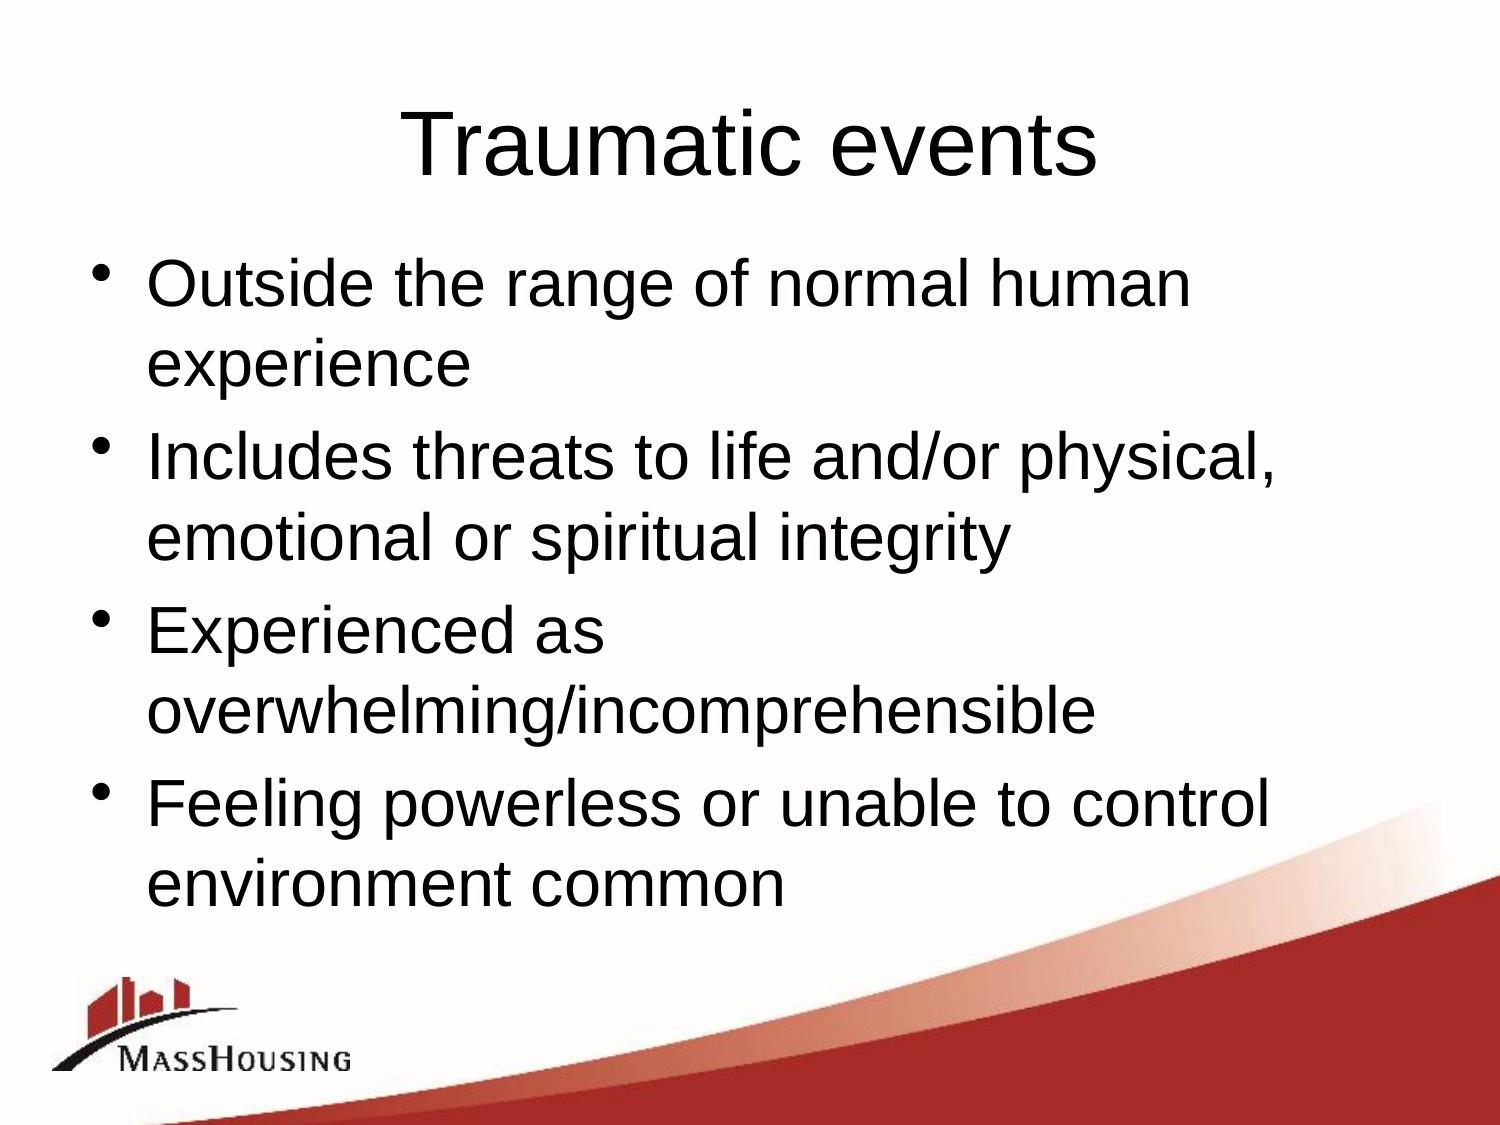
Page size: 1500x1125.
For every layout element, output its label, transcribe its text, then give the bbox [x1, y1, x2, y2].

title Traumatic events [75, 45, 1425, 232]
list Outside the range of normal human experience Includes threats to life and/or physical, emotional or spiritual integrity Experienced as overwhelming/incomprehensible Feeling powerless or unable to control environment common [75, 232, 1425, 975]
picture [3, 1, 1500, 1125]
